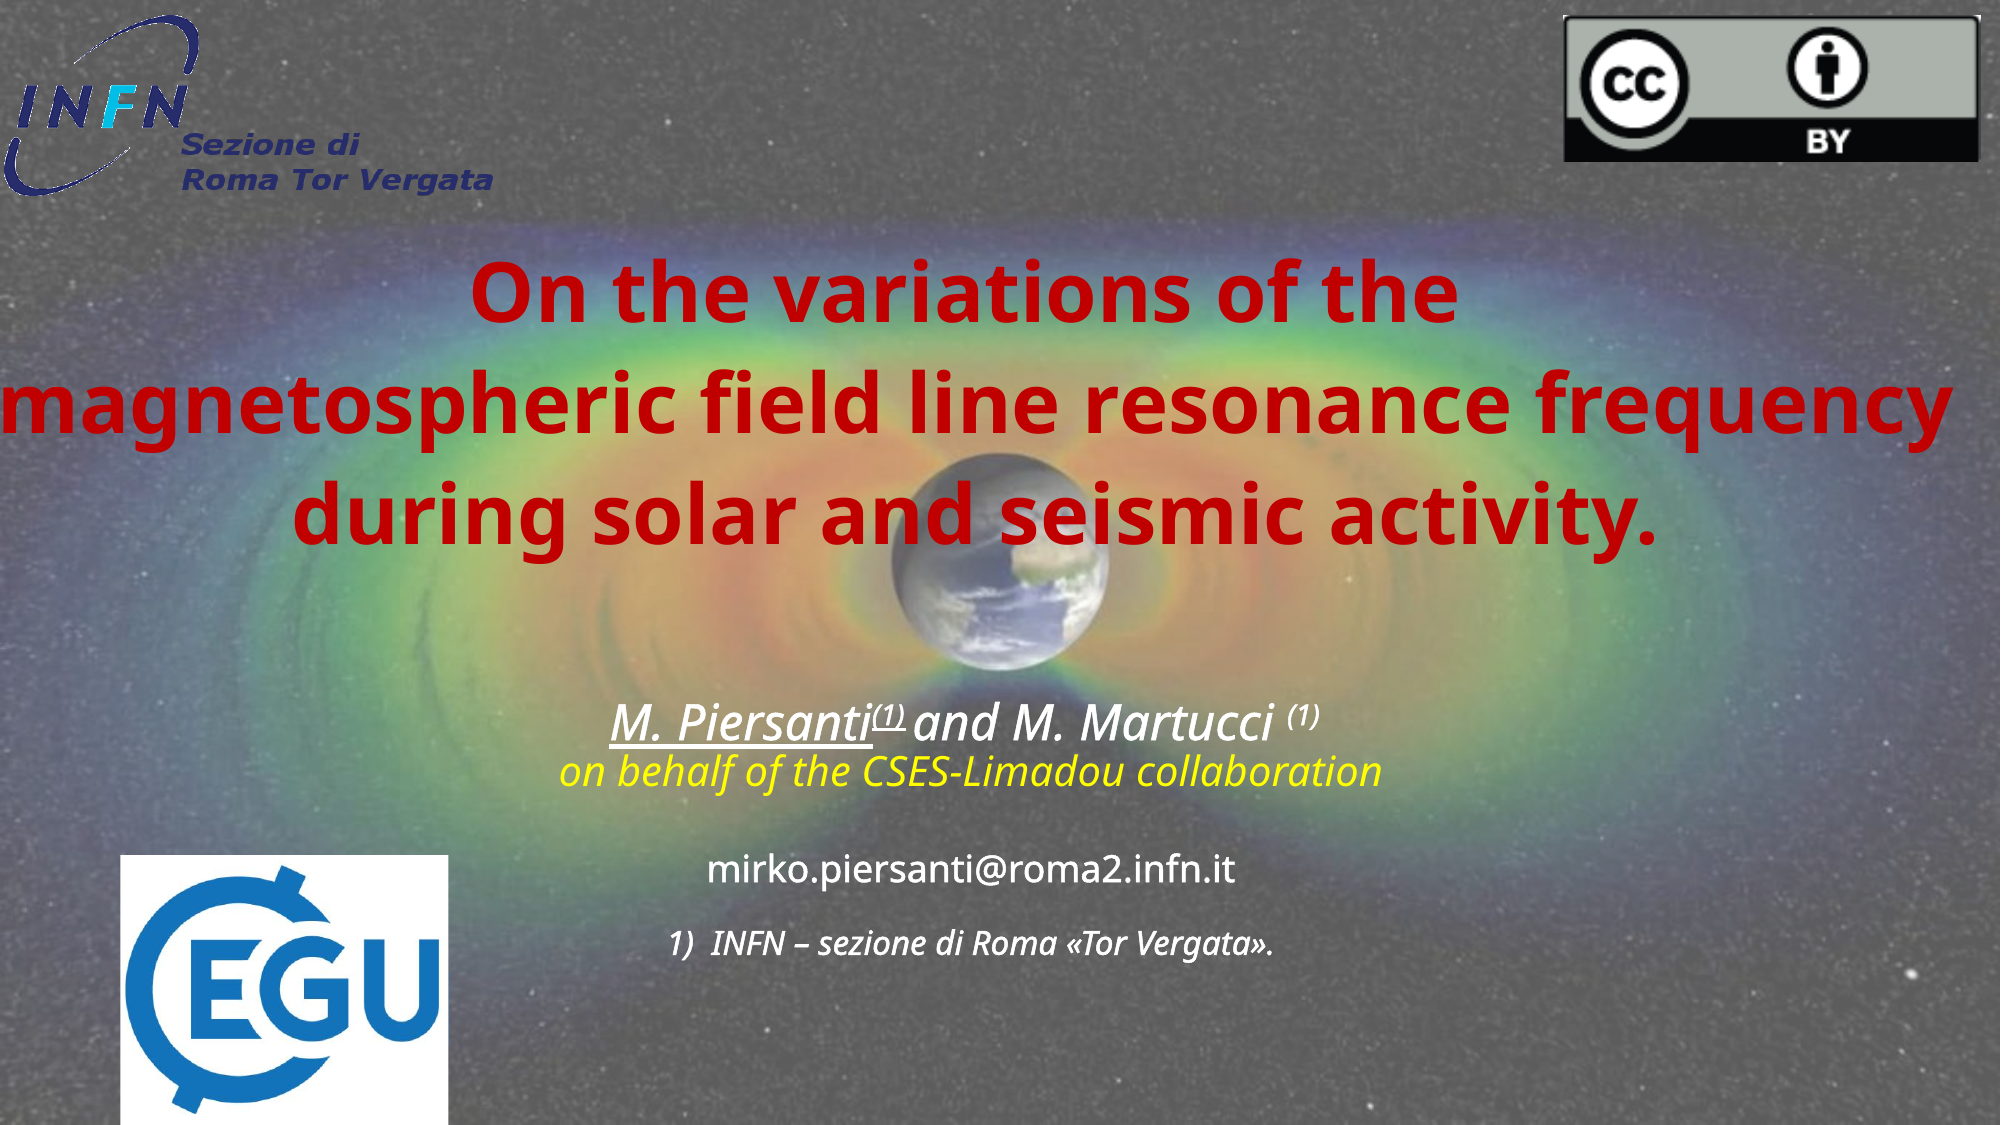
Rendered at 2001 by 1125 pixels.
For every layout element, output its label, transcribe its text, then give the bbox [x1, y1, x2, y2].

picture [120, 855, 449, 1125]
picture [4, 15, 504, 196]
subtitle On the variations of the magnetospheric field line resonance frequency during solar and seismic activity. [0, 243, 1977, 646]
picture [1563, 15, 1981, 162]
title M. Piersanti(1) and M. Martucci (1) on behalf of the CSES-Limadou collaboration mirko.piersanti@roma2.infn.it 1) INFN – sezione di Roma «Tor Vergata». [0, 671, 1972, 1010]
